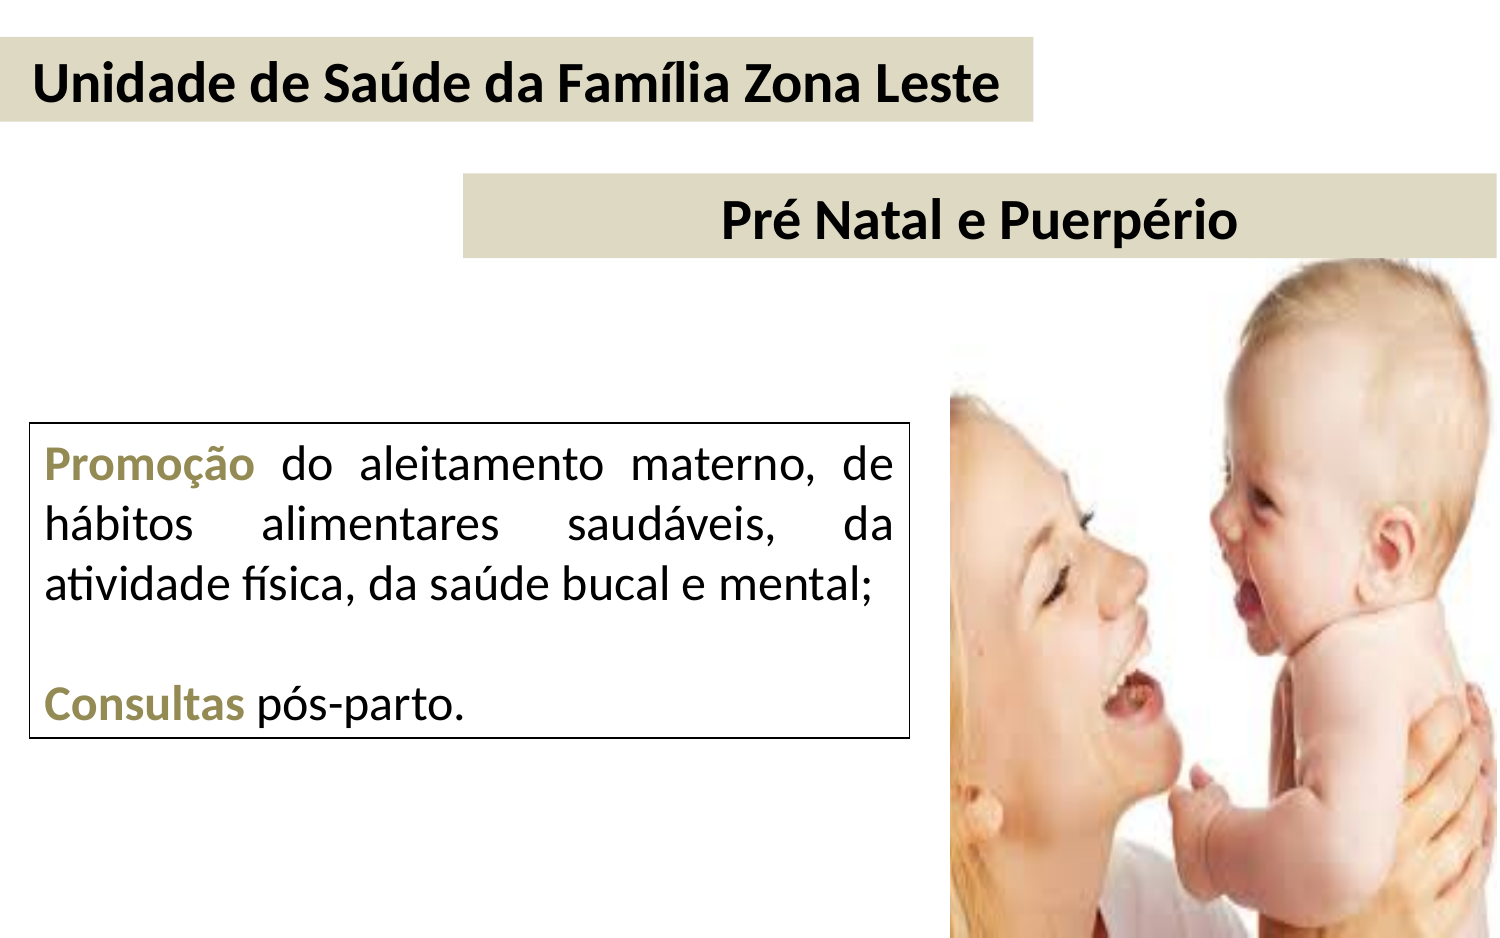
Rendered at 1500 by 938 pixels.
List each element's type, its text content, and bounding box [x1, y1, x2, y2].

text_box Pré Natal e Puerpério [463, 173, 1497, 259]
picture [950, 243, 1497, 938]
text_box Promoção do aleitamento materno, de hábitos alimentares saudáveis, da atividade física, da saúde bucal e mental; Consultas pós-parto. [29, 423, 910, 738]
text_box Unidade de Saúde da Família Zona Leste [0, 36, 1034, 122]
